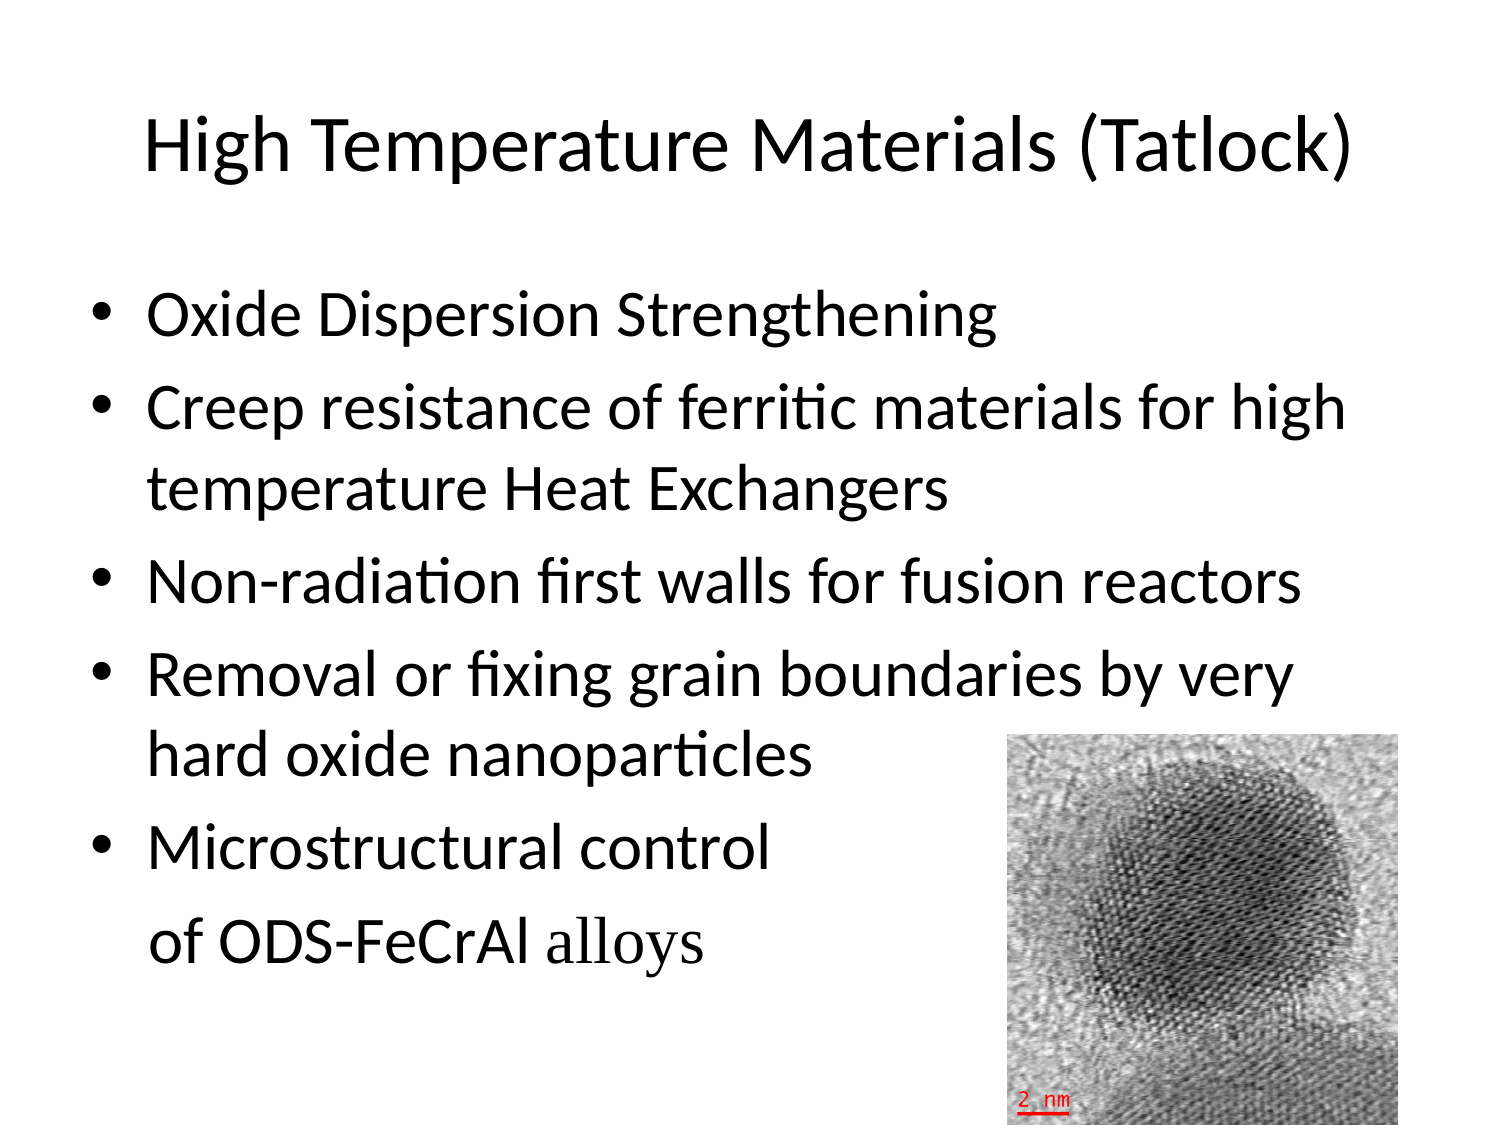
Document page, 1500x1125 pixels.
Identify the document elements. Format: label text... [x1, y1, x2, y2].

picture [1007, 734, 1399, 1125]
list Oxide Dispersion Strengthening Creep resistance of ferritic materials for high temperature Heat Exchangers Non-radiation first walls for fusion reactors Removal or fixing grain boundaries by very hard oxide nanoparticles Microstructural control of ODS-FeCrAl alloys [75, 262, 1425, 1005]
title High Temperature Materials (Tatlock) [75, 45, 1425, 233]
